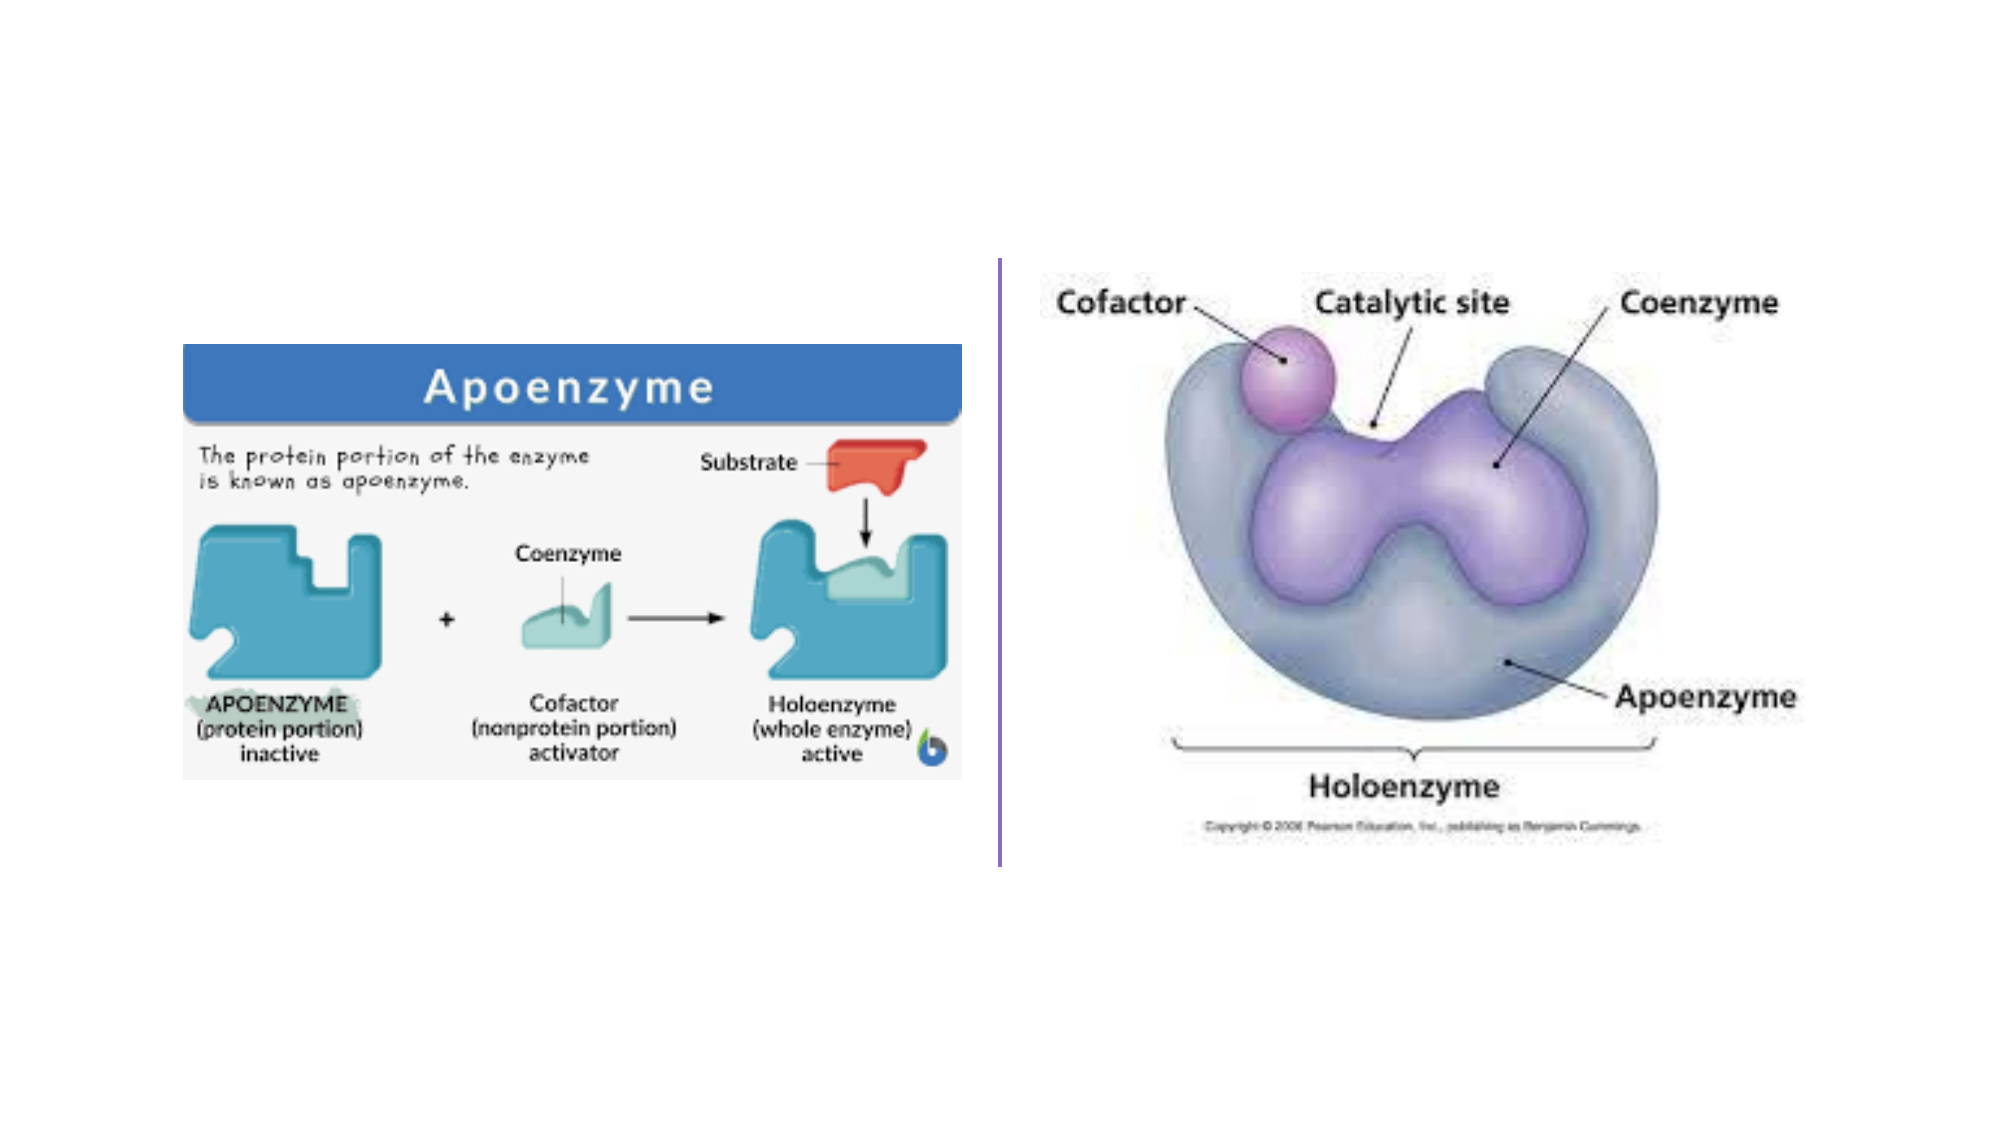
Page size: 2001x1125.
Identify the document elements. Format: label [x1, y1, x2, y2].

picture [1040, 272, 1817, 852]
picture [182, 344, 962, 780]
